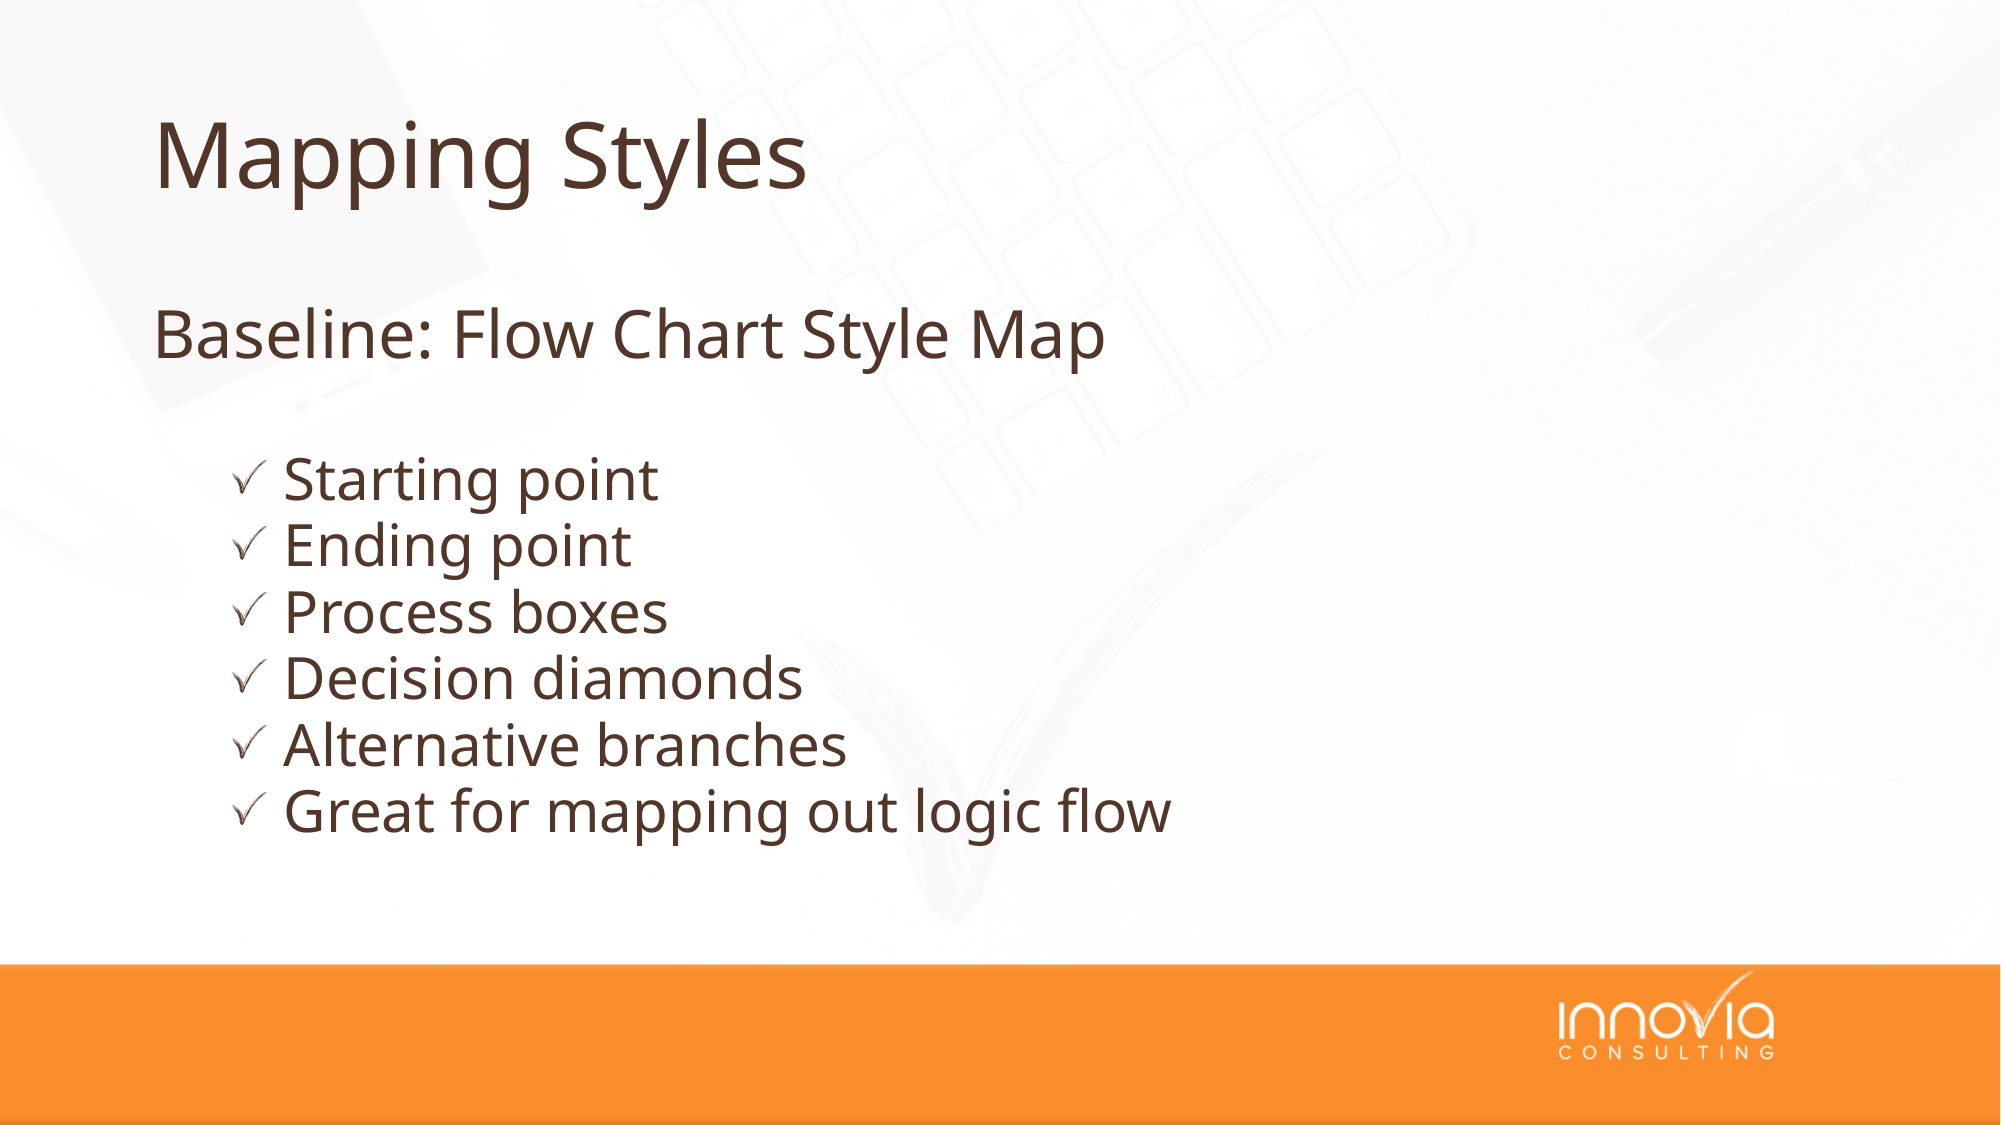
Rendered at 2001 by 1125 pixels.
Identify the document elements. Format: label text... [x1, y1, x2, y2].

list Baseline: Flow Chart Style Map Starting point Ending point Process boxes Decision diamonds Alternative branches Great for mapping out logic flow [137, 299, 1863, 1014]
title Mapping Styles [137, 50, 1863, 268]
picture [0, 0, 2001, 1125]
